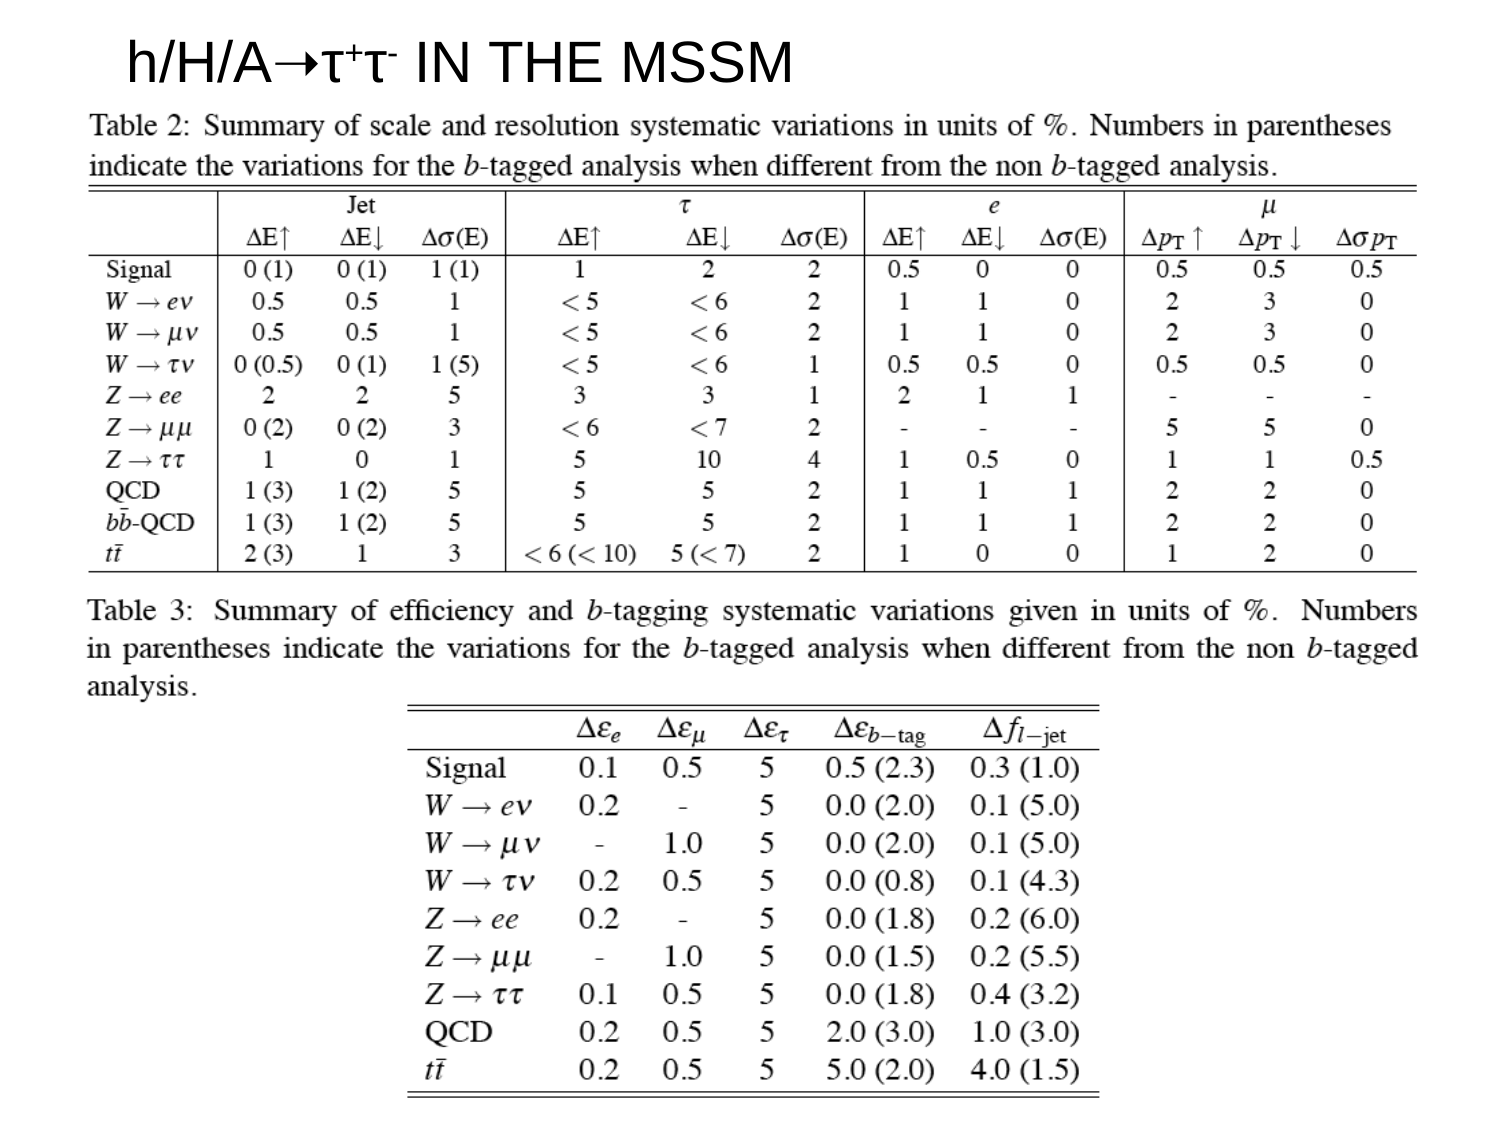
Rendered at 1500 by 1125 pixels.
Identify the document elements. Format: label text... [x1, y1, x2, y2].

text_box h/H/A➝τ+τ- in the MSSM [112, 16, 1222, 100]
picture [78, 101, 1426, 1107]
